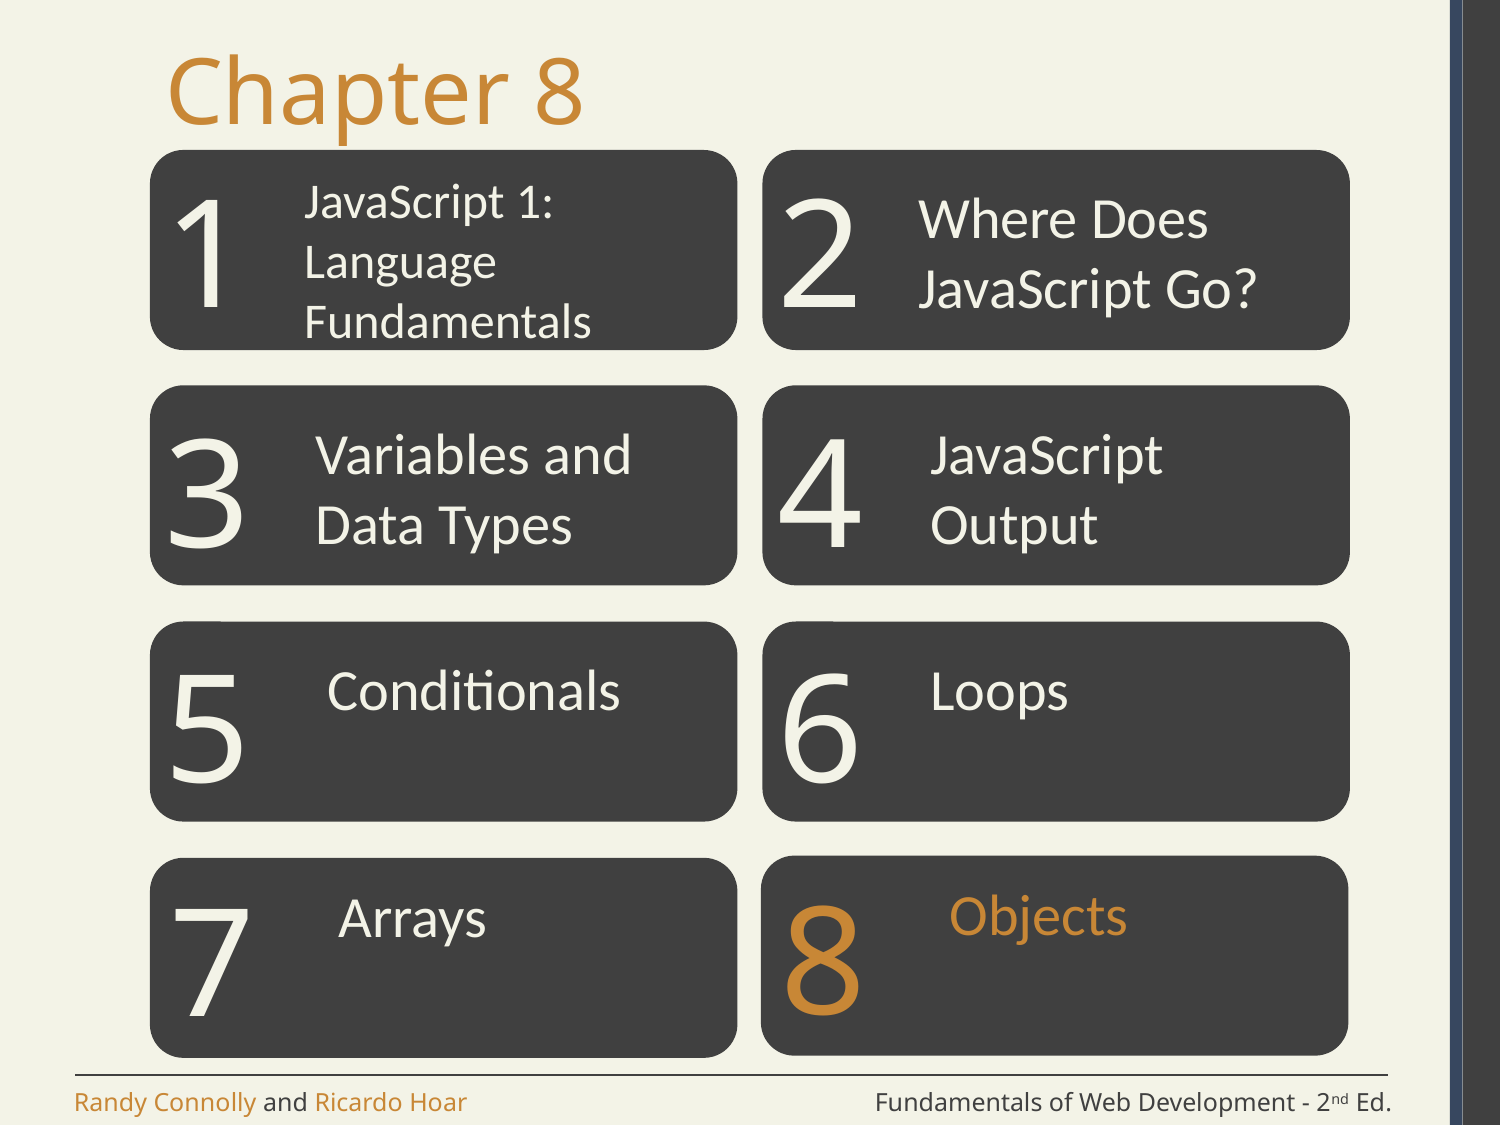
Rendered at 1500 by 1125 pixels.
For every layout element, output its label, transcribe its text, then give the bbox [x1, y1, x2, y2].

text_box 1 [150, 149, 263, 345]
text_box [162, 383, 740, 588]
text_box [165, 855, 740, 1060]
text_box Arrays [324, 872, 738, 957]
text_box Objects [935, 869, 1349, 955]
text_box [758, 869, 765, 1043]
text_box 4 [762, 390, 875, 586]
text_box JavaScript 1: Language Fundamentals [289, 160, 703, 356]
text_box 2 [762, 149, 875, 345]
text_box [774, 147, 1353, 353]
text_box Loops [915, 645, 1329, 730]
text_box Variables and Data Types [301, 408, 715, 564]
text_box JavaScript Output [915, 408, 1329, 564]
text_box 7 [154, 859, 268, 1055]
text_box [165, 619, 740, 824]
text_box [161, 147, 740, 353]
text_box [775, 853, 1351, 1058]
text_box [775, 383, 1353, 588]
text_box Conditionals [312, 645, 727, 730]
title Chapter 8 [150, 24, 1450, 200]
text_box 3 [150, 390, 263, 586]
text_box Where Does JavaScript Go? [903, 172, 1317, 328]
text_box 5 [150, 624, 263, 820]
text_box [147, 871, 154, 1045]
text_box 8 [765, 857, 879, 1052]
text_box 6 [762, 624, 875, 820]
text_box [778, 619, 1353, 824]
